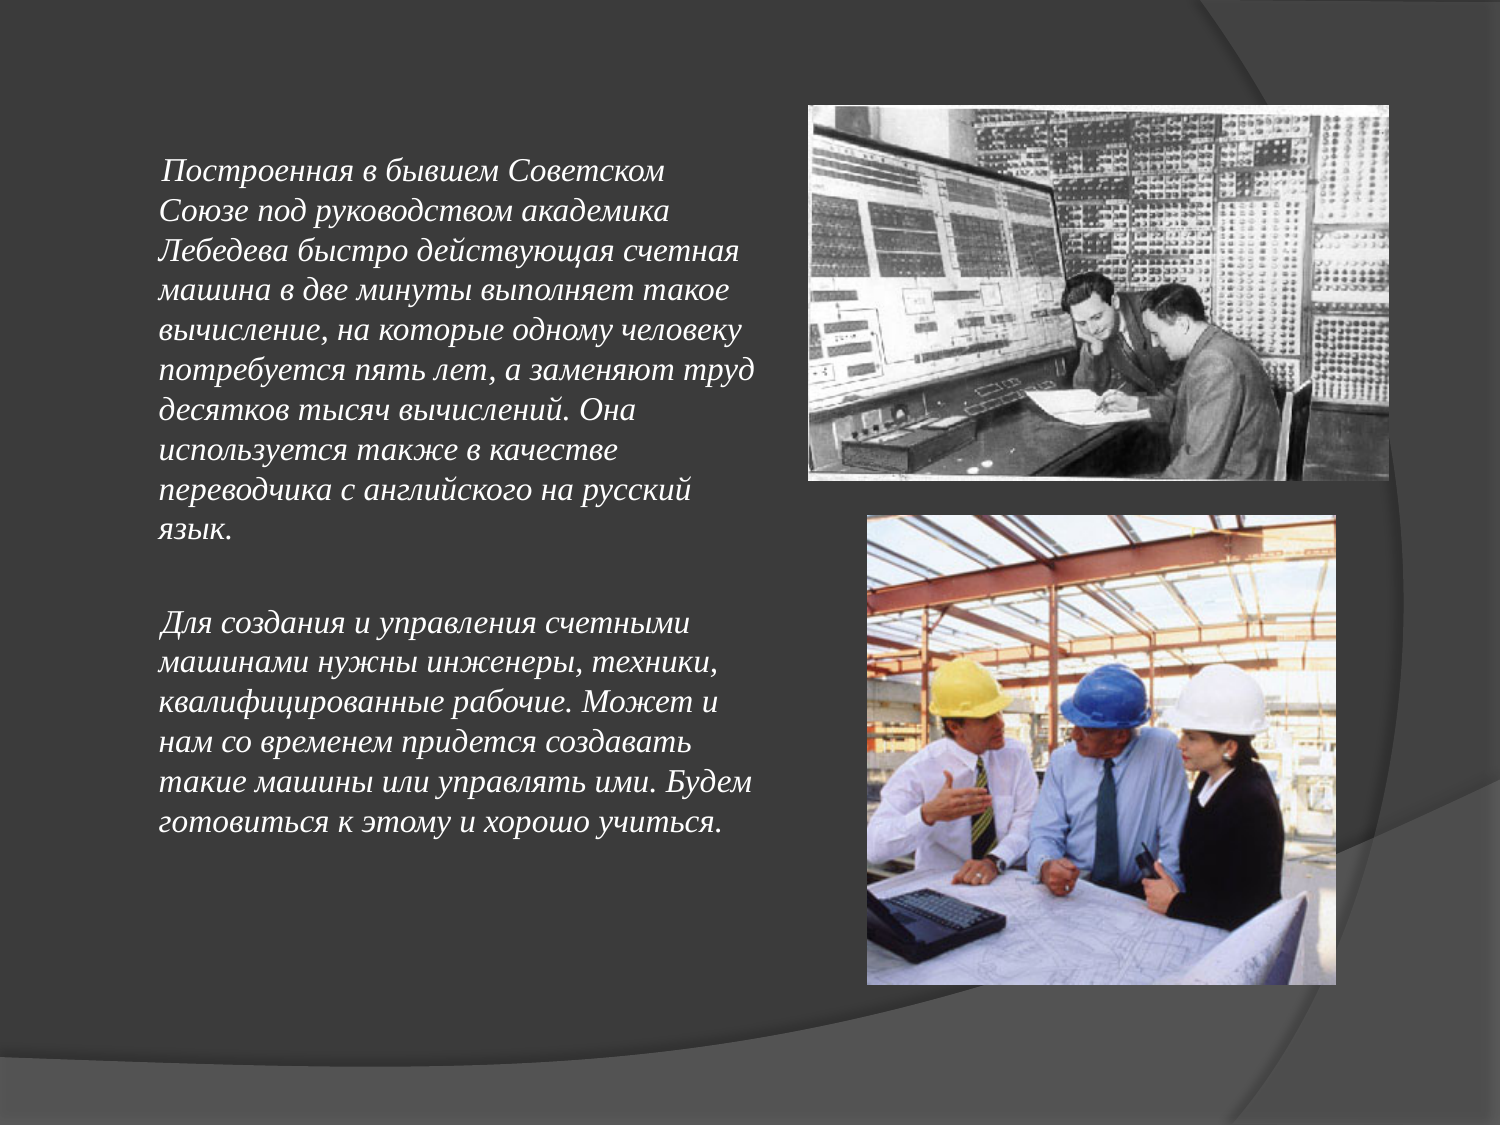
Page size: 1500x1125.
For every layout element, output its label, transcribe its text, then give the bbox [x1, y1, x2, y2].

list Построенная в бывшем Советском Союзе под руководством академика Лебедева быстро действующая счетная машина в две минуты выполняет такое вычисление, на которые одному человеку потребуется пять лет, а заменяют труд десятков тысяч вычислений. Она используется также в качестве переводчика с английского на русский язык. Для создания и управления счетными машинами нужны инженеры, техники, квалифицированные рабочие. Может и нам со временем придется создавать такие машины или управлять ими. Будем готовиться к этому и хорошо учиться. [75, 140, 774, 1005]
picture [866, 515, 1337, 985]
picture [808, 105, 1389, 481]
